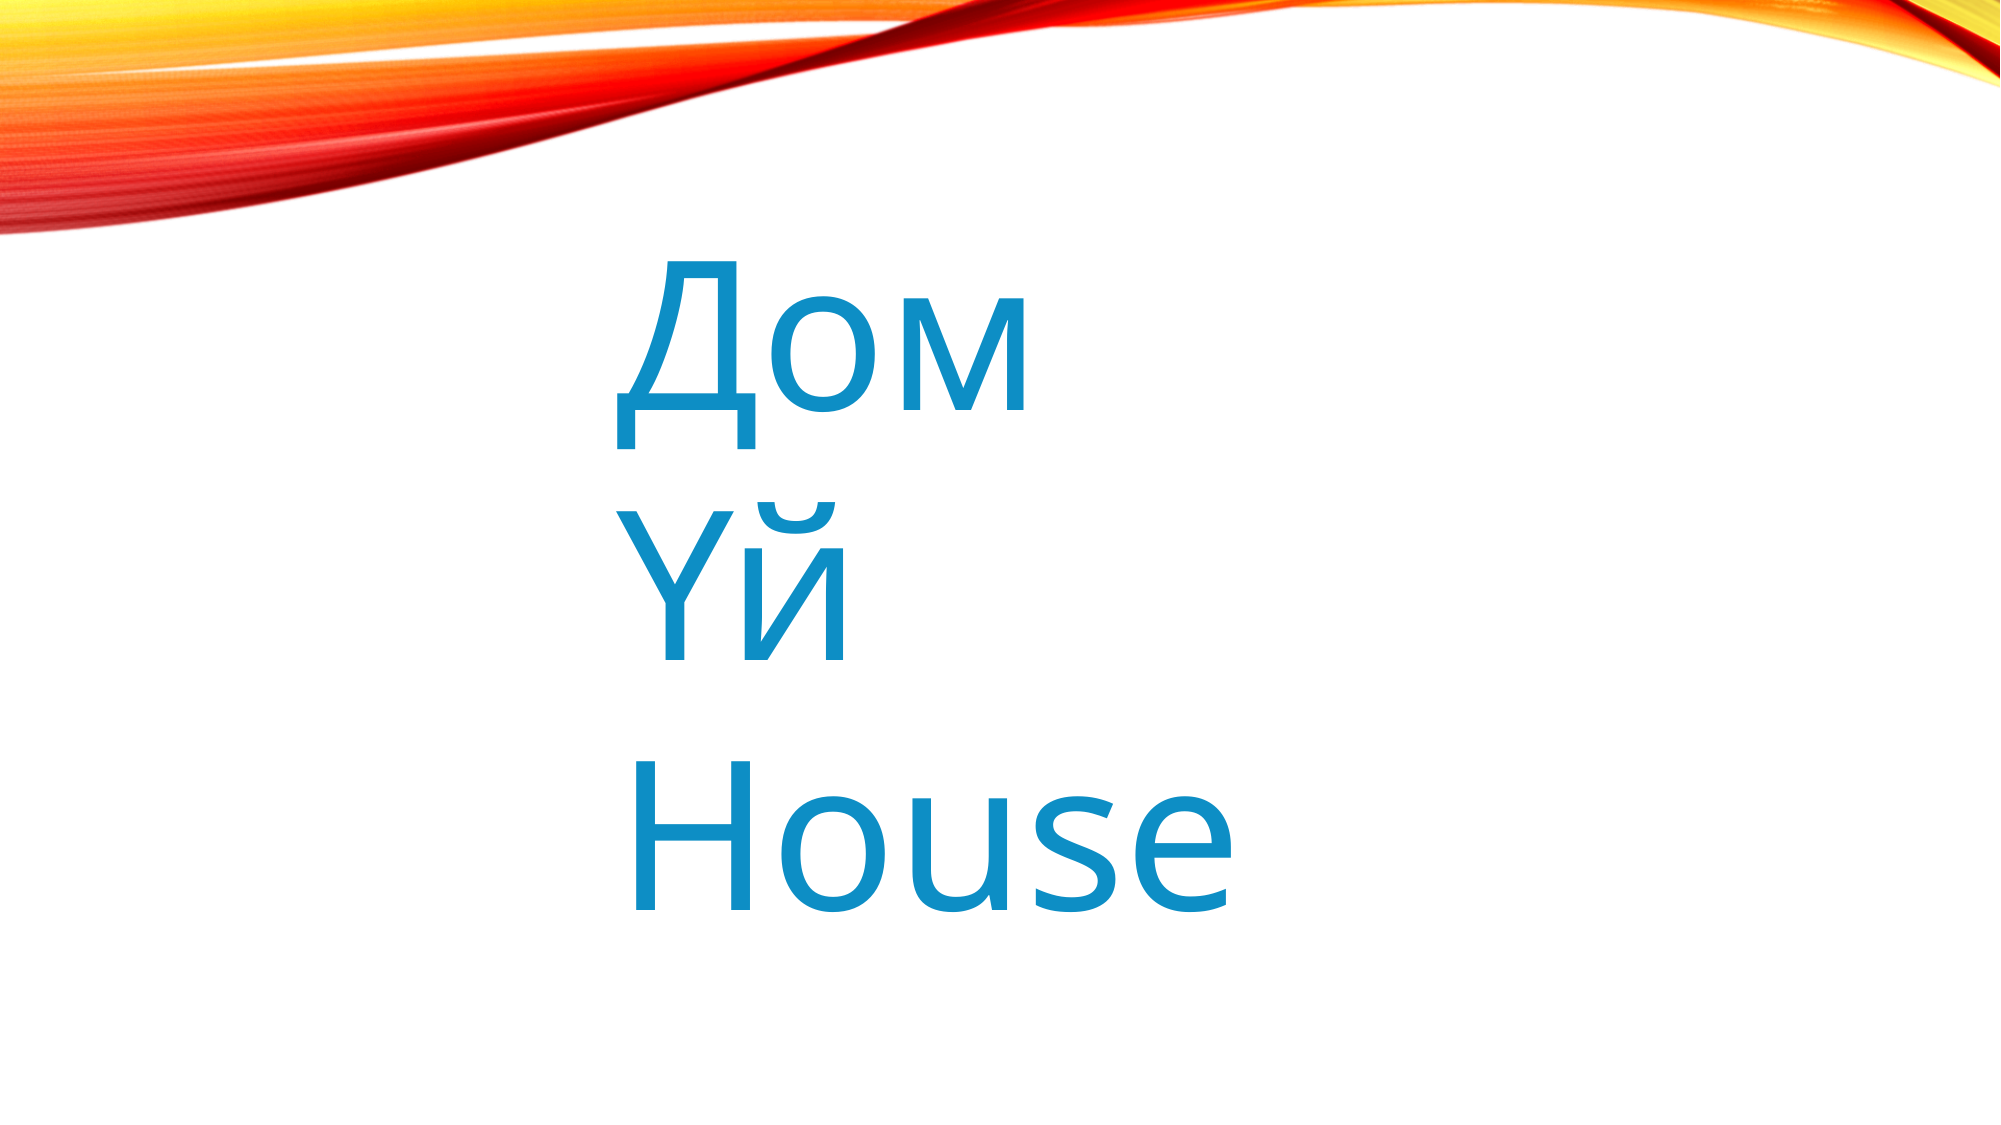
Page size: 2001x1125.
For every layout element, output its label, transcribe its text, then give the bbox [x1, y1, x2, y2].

picture [0, 0, 2000, 237]
text_box Дом Үй House [563, 194, 1333, 960]
